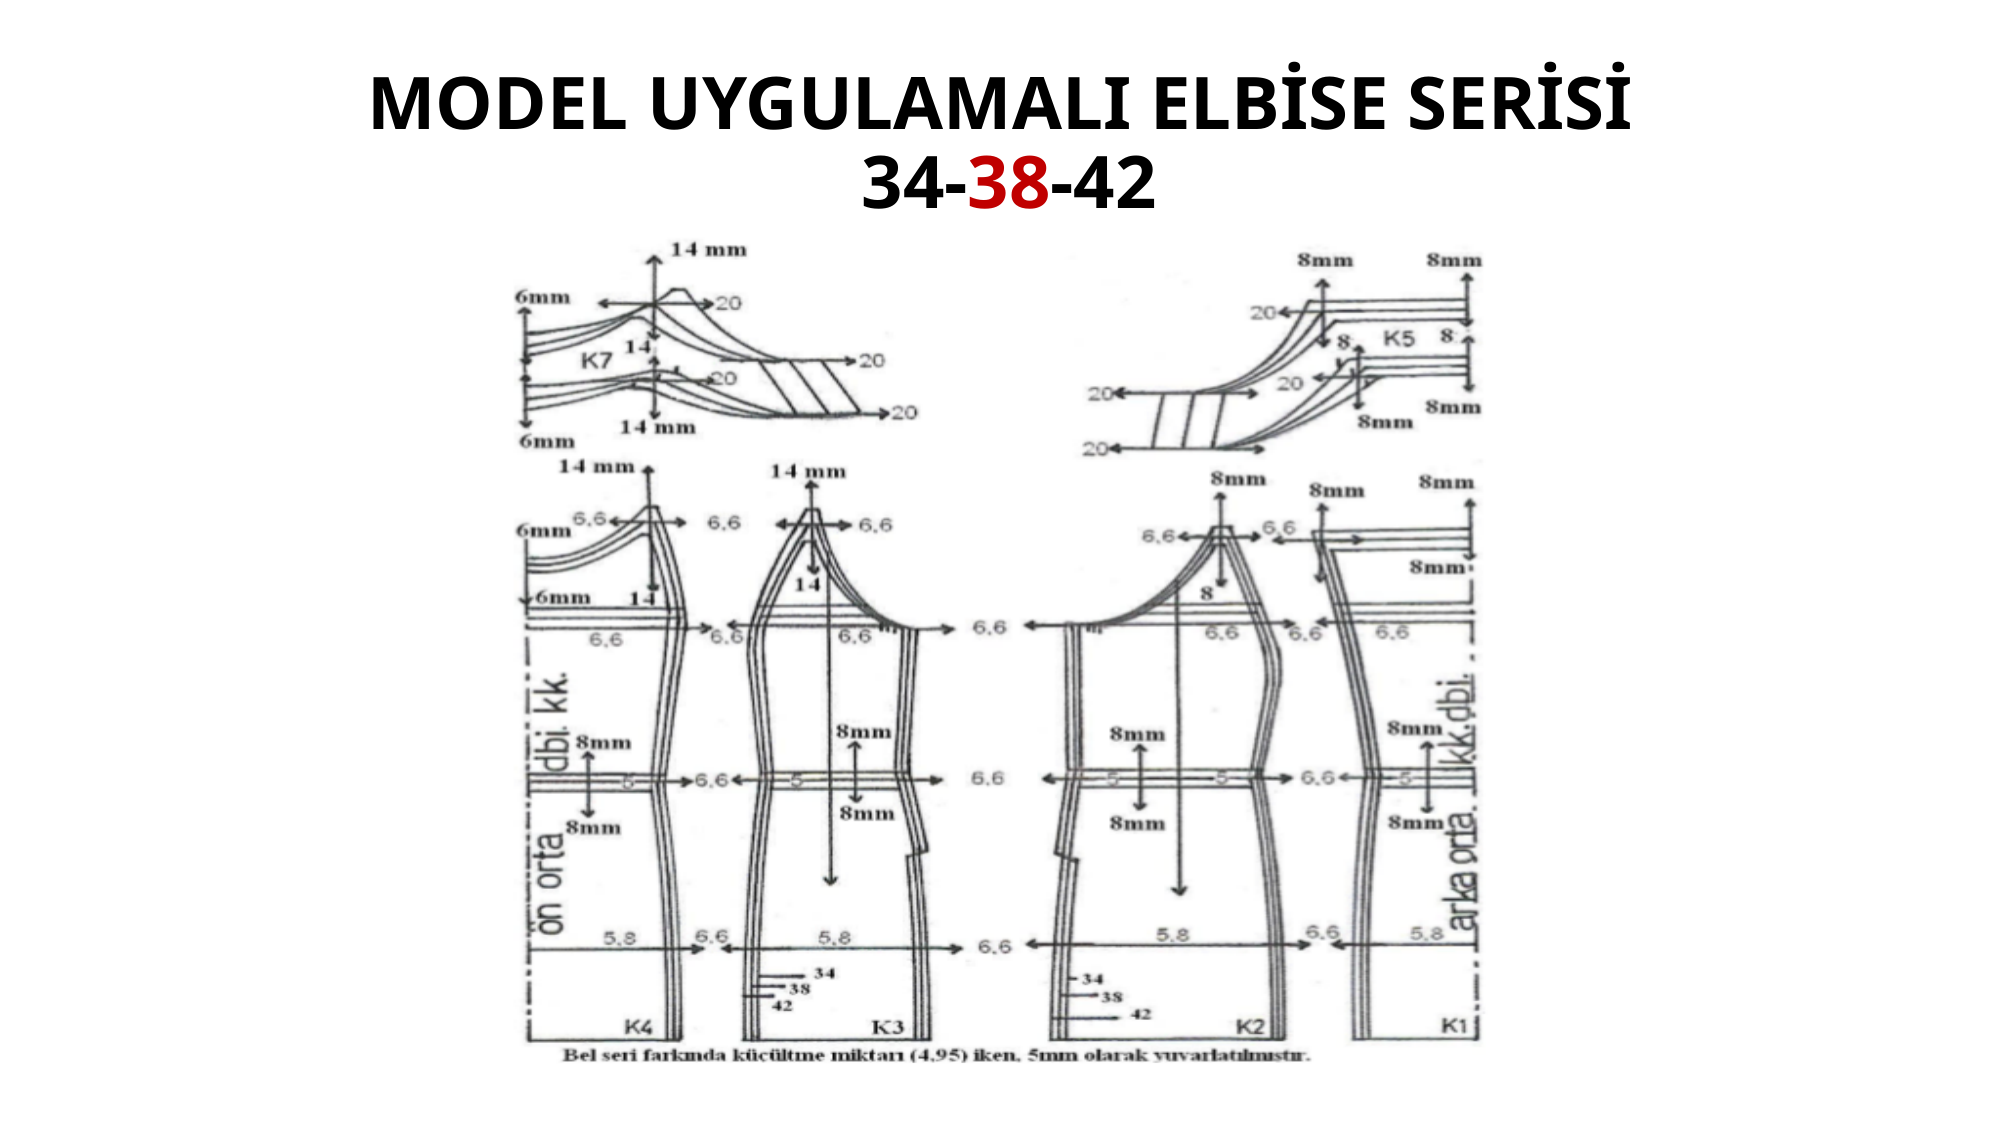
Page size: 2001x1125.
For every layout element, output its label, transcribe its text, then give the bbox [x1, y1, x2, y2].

title MODEL UYGULAMALI ELBİSE SERİSİ 34-38-42 [137, 59, 1863, 232]
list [497, 231, 1502, 1075]
